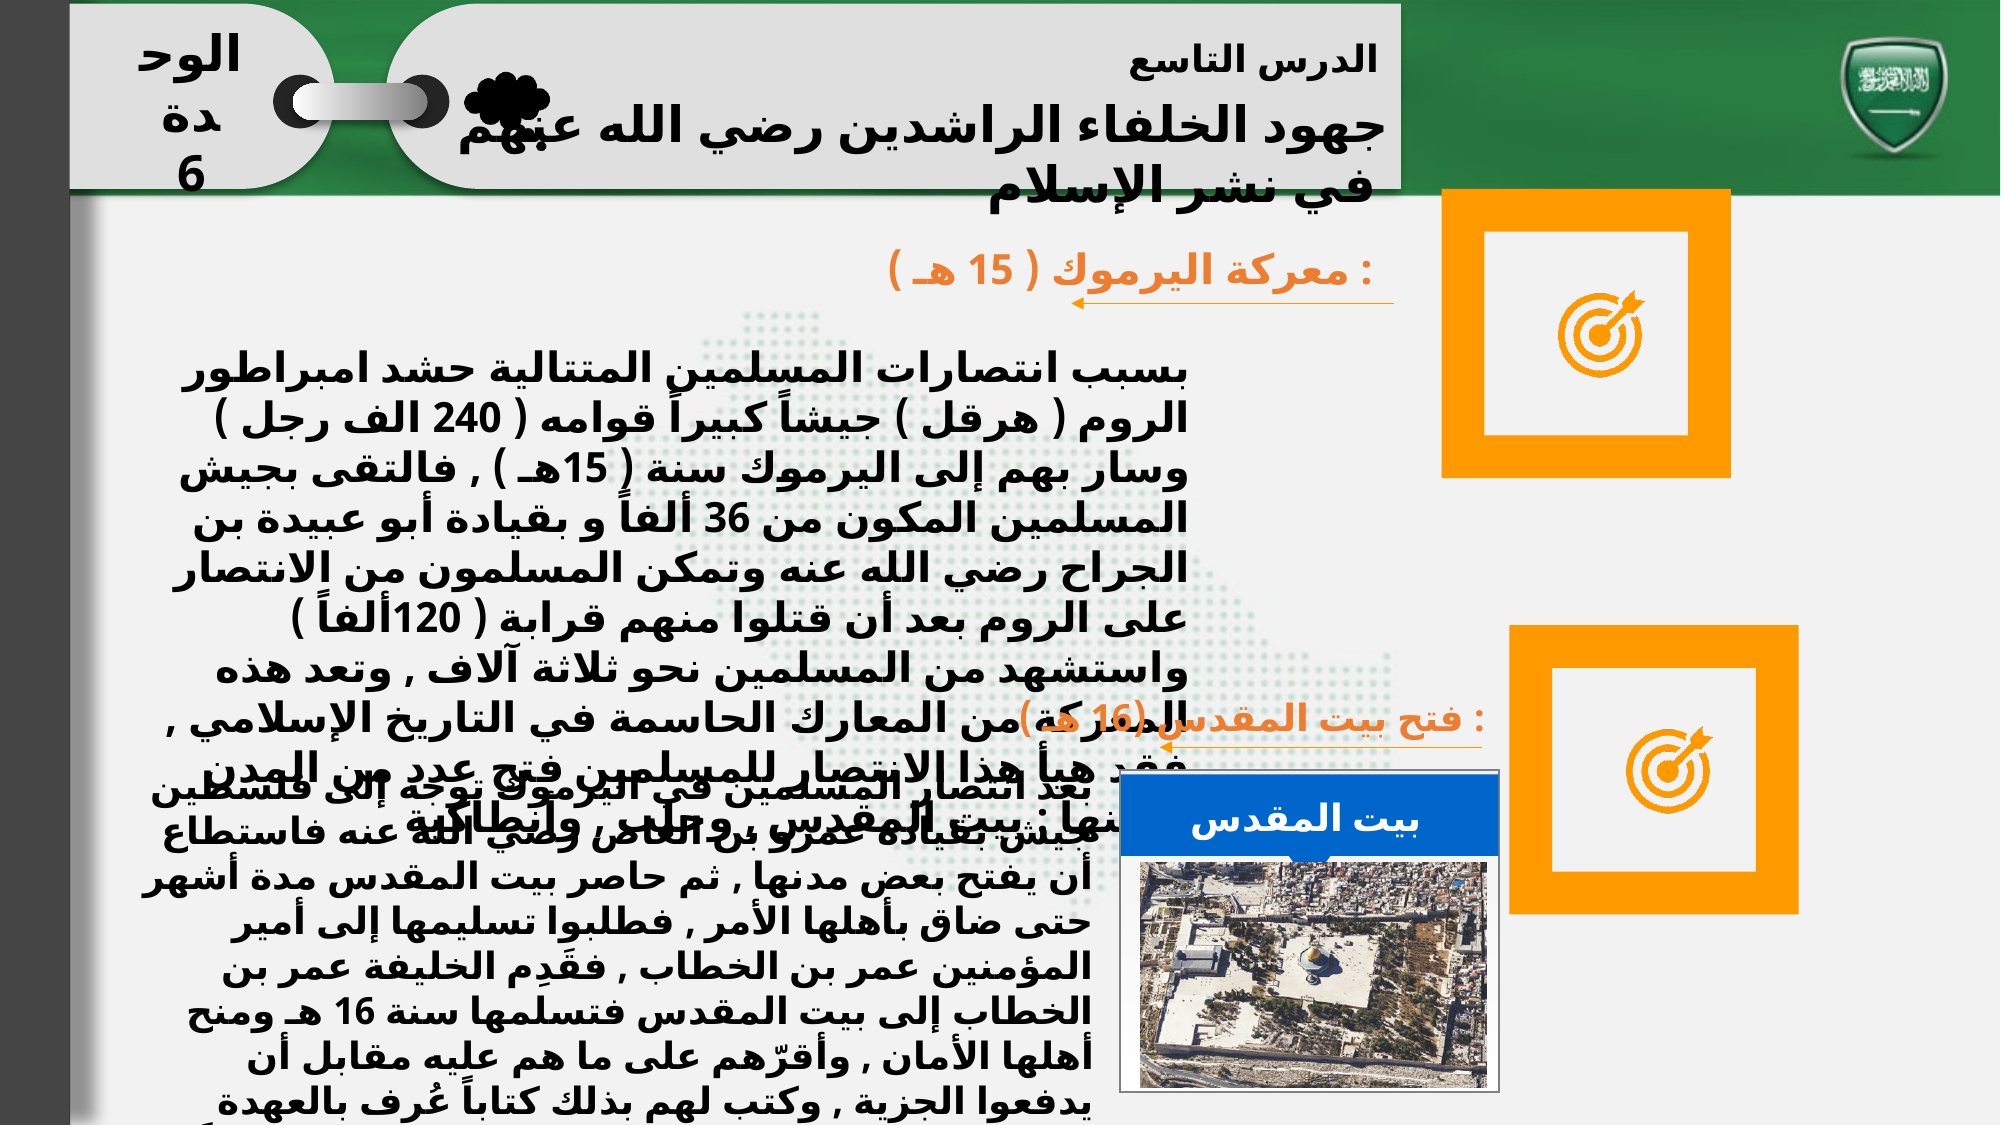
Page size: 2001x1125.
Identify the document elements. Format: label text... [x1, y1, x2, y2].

picture [71, 0, 2001, 1125]
picture [1092, 189, 1098, 196]
picture [1255, 189, 1266, 196]
picture [1225, 189, 1232, 196]
text_box [0, 0, 71, 1125]
picture [1056, 189, 1068, 196]
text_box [1511, 625, 1797, 915]
text_box بسبب انتصارات المسلمين المتتالية حشد امبراطور الروم ( هرقل ) جيشاً كبيراً قوامه ( 240 الف رجل ) وسار بهم إلى اليرموك سنة ( 15هـ ) , فالتقى بجيش المسلمين المكون من 36 ألفاً و بقيادة أبو عبيدة بن الجراح رضي الله عنه وتمكن المسلمون من الانتصار على الروم بعد أن قتلوا منهم قرابة ( 120ألفاً ) واستشهد من المسلمين نحو ثلاثة آلاف , وتعد هذه المعركة من المعارك الحاسمة في التاريخ الإسلامي , فقد هيأ هذا الانتصار للمسلمين فتح عدد من المدن منها : بيت المقدس , وحلب , وأنطاكية. [108, 333, 1205, 769]
text_box معركة اليرموك ( 15 هـ ) : [755, 235, 1388, 301]
text_box فتح بيت المقدس (16 هـ ) : [870, 686, 1500, 747]
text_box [1441, 188, 1731, 479]
picture [1240, 189, 1246, 196]
picture [1337, 189, 1361, 196]
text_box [1089, 769, 1524, 1093]
picture [1077, 189, 1084, 196]
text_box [55, 3, 1404, 189]
picture [1202, 189, 1216, 196]
text_box بعد انتصار المسلمين في اليرموك توجه إلى فلسطين جيش بقيادة عمرو بن العاص رضي الله عنه فاستطاع أن يفتح بعض مدنها , ثم حاصر بيت المقدس مدة أشهر حتى ضاق بأهلها الأمر , فطلبوا تسليمها إلى أمير المؤمنين عمر بن الخطاب , فقَدِم الخليفة عمر بن الخطاب إلى بيت المقدس فتسلمها سنة 16 هـ ومنح أهلها الأمان , وأقرّهم على ما هم عليه مقابل أن يدفعوا الجزية , وكتب لهم بذلك كتاباً عُرف بالعهدة العمرية . وبعدها واصل المسلمون فتوحاتهم شمالاً فضموا الجزيرة الفراتية سنة 18 هـ ومنطقة أرمينية سنة 25 هـ . [104, 754, 1110, 1125]
